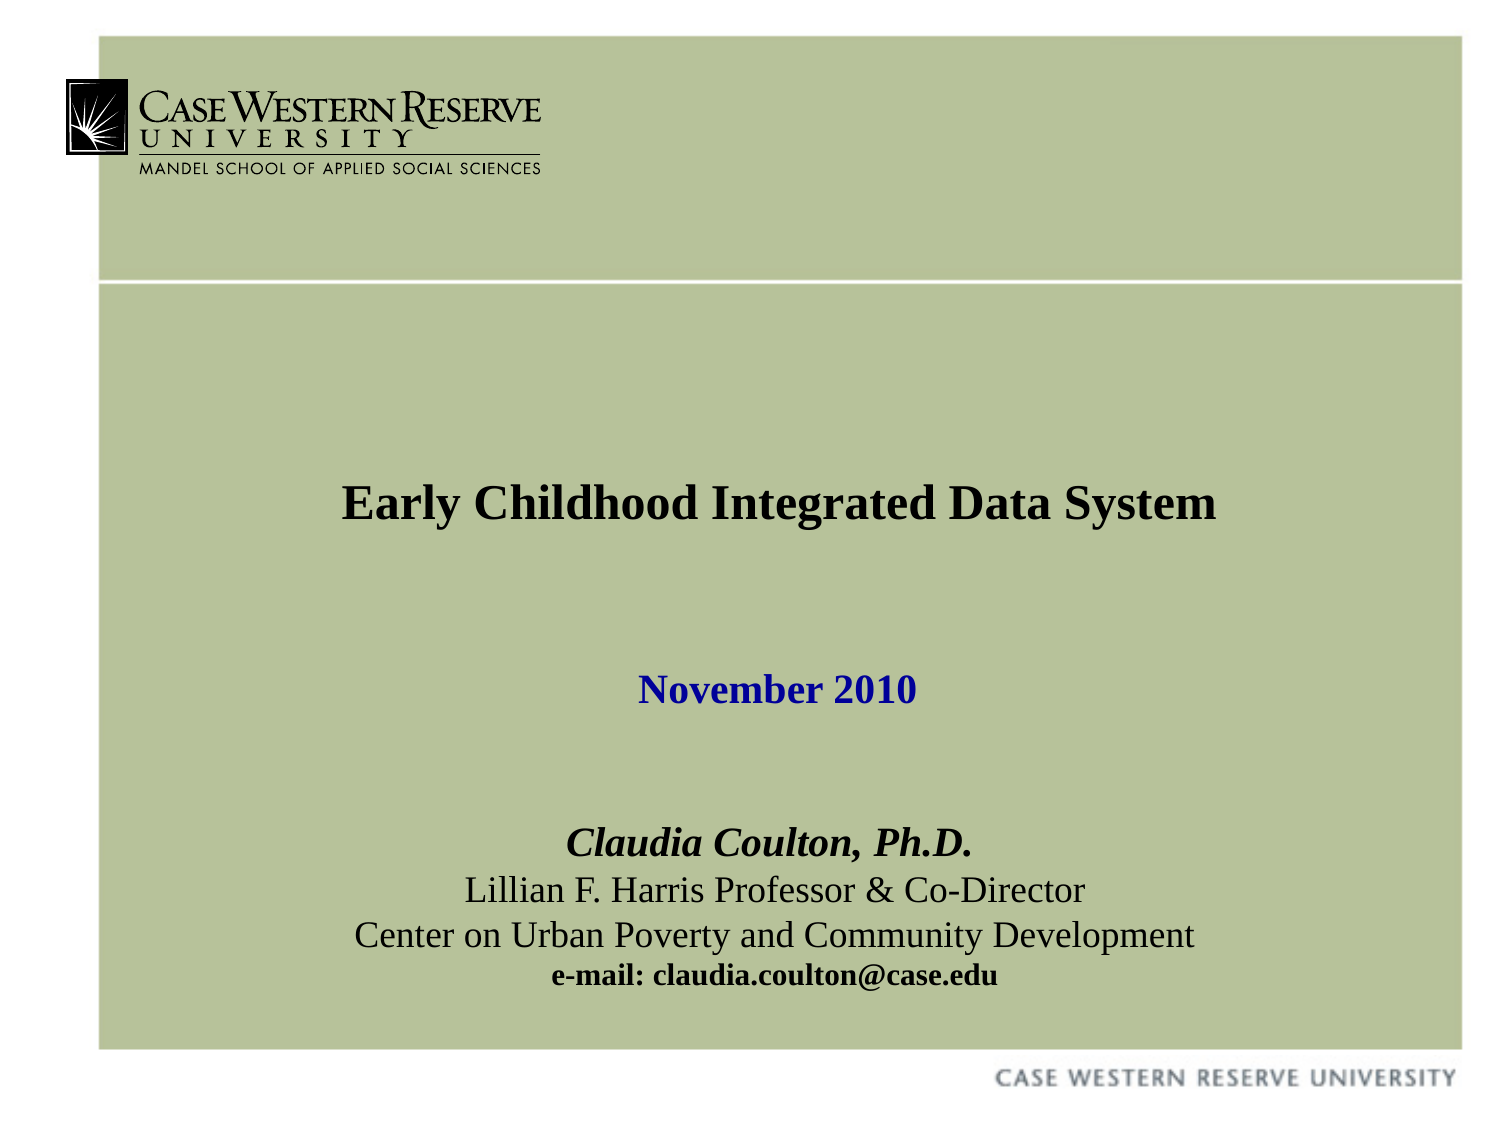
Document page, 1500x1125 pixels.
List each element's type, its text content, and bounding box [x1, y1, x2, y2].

text_box Claudia Coulton, Ph.D. Lillian F. Harris Professor & Co-Director Center on Urban Poverty and Community Development e-mail: claudia.coulton@case.edu [96, 814, 1454, 993]
text_box [0, 0, 1500, 75]
text_box Early Childhood Integrated Data System [99, 461, 1460, 536]
picture [0, 41, 1500, 1125]
text_box November 2010 [96, 536, 1460, 718]
